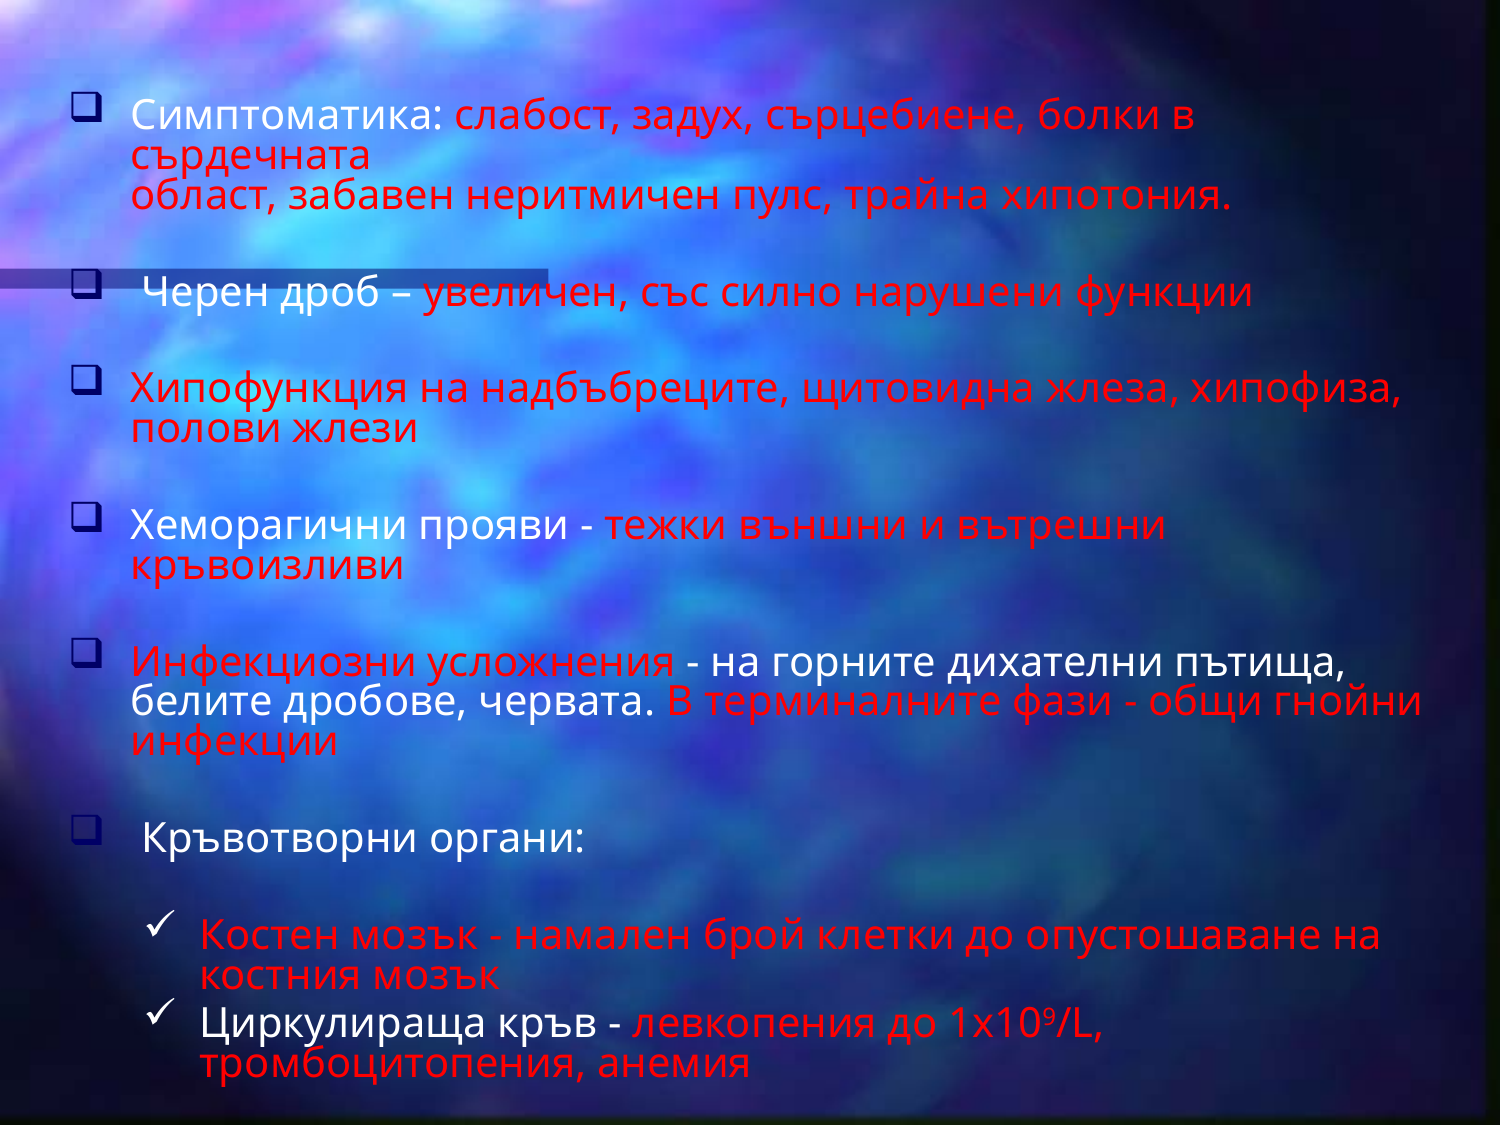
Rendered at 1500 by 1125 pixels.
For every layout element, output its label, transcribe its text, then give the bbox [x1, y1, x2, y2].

picture [0, 0, 1500, 1125]
list Симптоматика: слабост, задух, сърцебиене, болки в сърдечната област, забавен неритмичен пулс, трайна хипотония. Черен дроб – увеличен, със силно нарушени функции Хипофункция на надбъбреците, щитовидна жлеза, хипофиза, полови жлези Хеморагични прояви - тежки външни и вътрешни кръвоизливи Инфекциозни усложнения - на горните дихателни пътища, белите дробове, червата. В терминалните фази - общи гнойни инфекции Кръвотворни органи: Костен мозък - намален брой клетки до опустошаване на костния мозък Циркулираща кръв - левкопения до 1x109/L, тромбоцитопения, анемия [52, 89, 1448, 1001]
